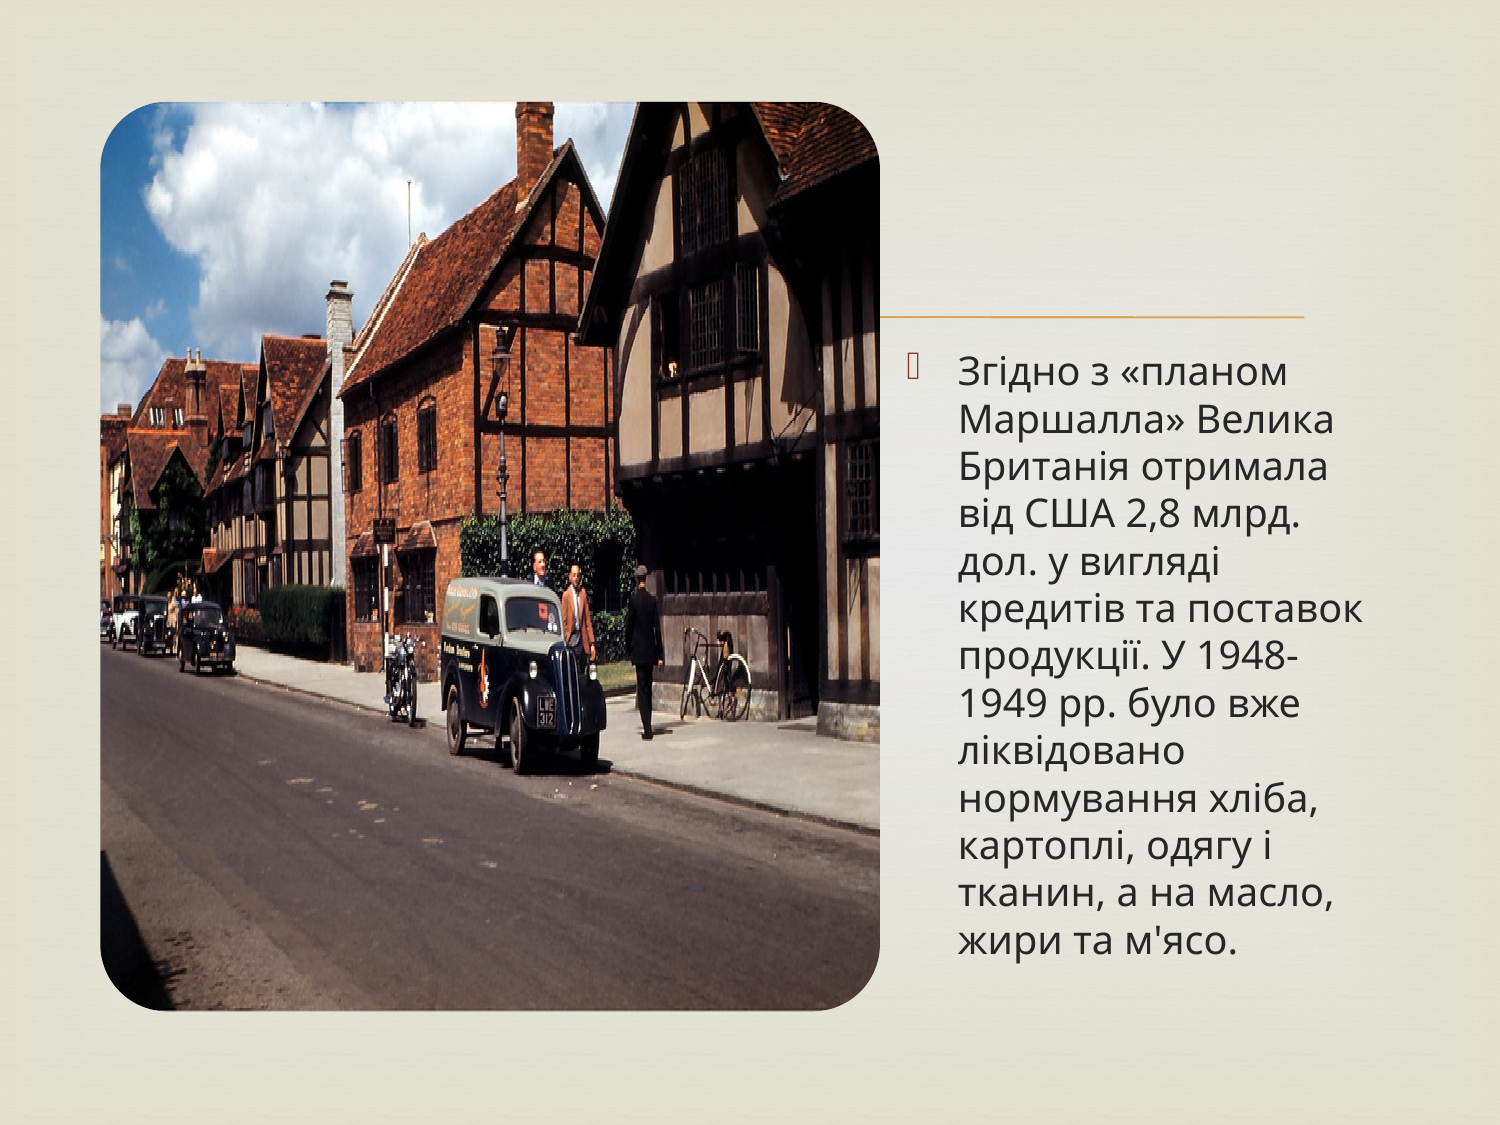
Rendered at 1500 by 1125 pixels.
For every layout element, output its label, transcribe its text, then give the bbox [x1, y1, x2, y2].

list Згідно з «планом Маршалла» Велика Британія отримала від США 2,8 млрд. дол. у вигляді кредитів та поставок продукції. У 1948-1949 pp. було вже ліквідовано нормування хліба, картоплі, одягу і тканин, а на масло, жири та м'ясо. [891, 338, 1386, 975]
picture [99, 101, 881, 1012]
